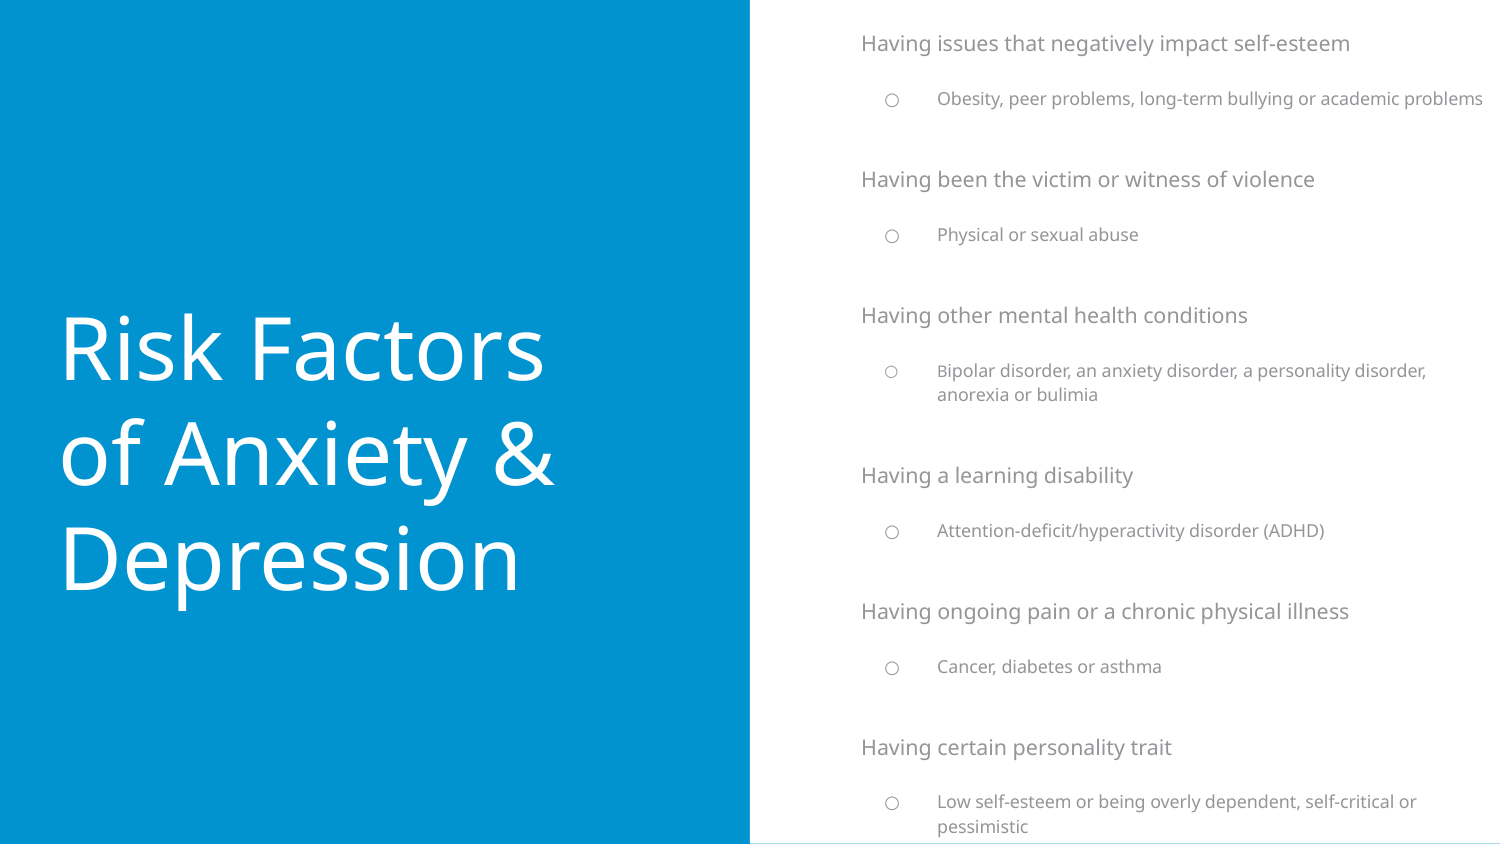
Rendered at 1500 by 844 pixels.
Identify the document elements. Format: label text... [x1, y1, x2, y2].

title Risk Factors of Anxiety & Depression [43, 82, 575, 767]
list Having issues that negatively impact self-esteem Obesity, peer problems, long-term bullying or academic problems Having been the victim or witness of violence Physical or sexual abuse Having other mental health conditions Bipolar disorder, an anxiety disorder, a personality disorder, anorexia or bulimia Having a learning disability Attention-deficit/hyperactivity disorder (ADHD) Having ongoing pain or a chronic physical illness Cancer, diabetes or asthma Having certain personality trait Low self-esteem or being overly dependent, self-critical or pessimistic [770, 11, 1500, 844]
